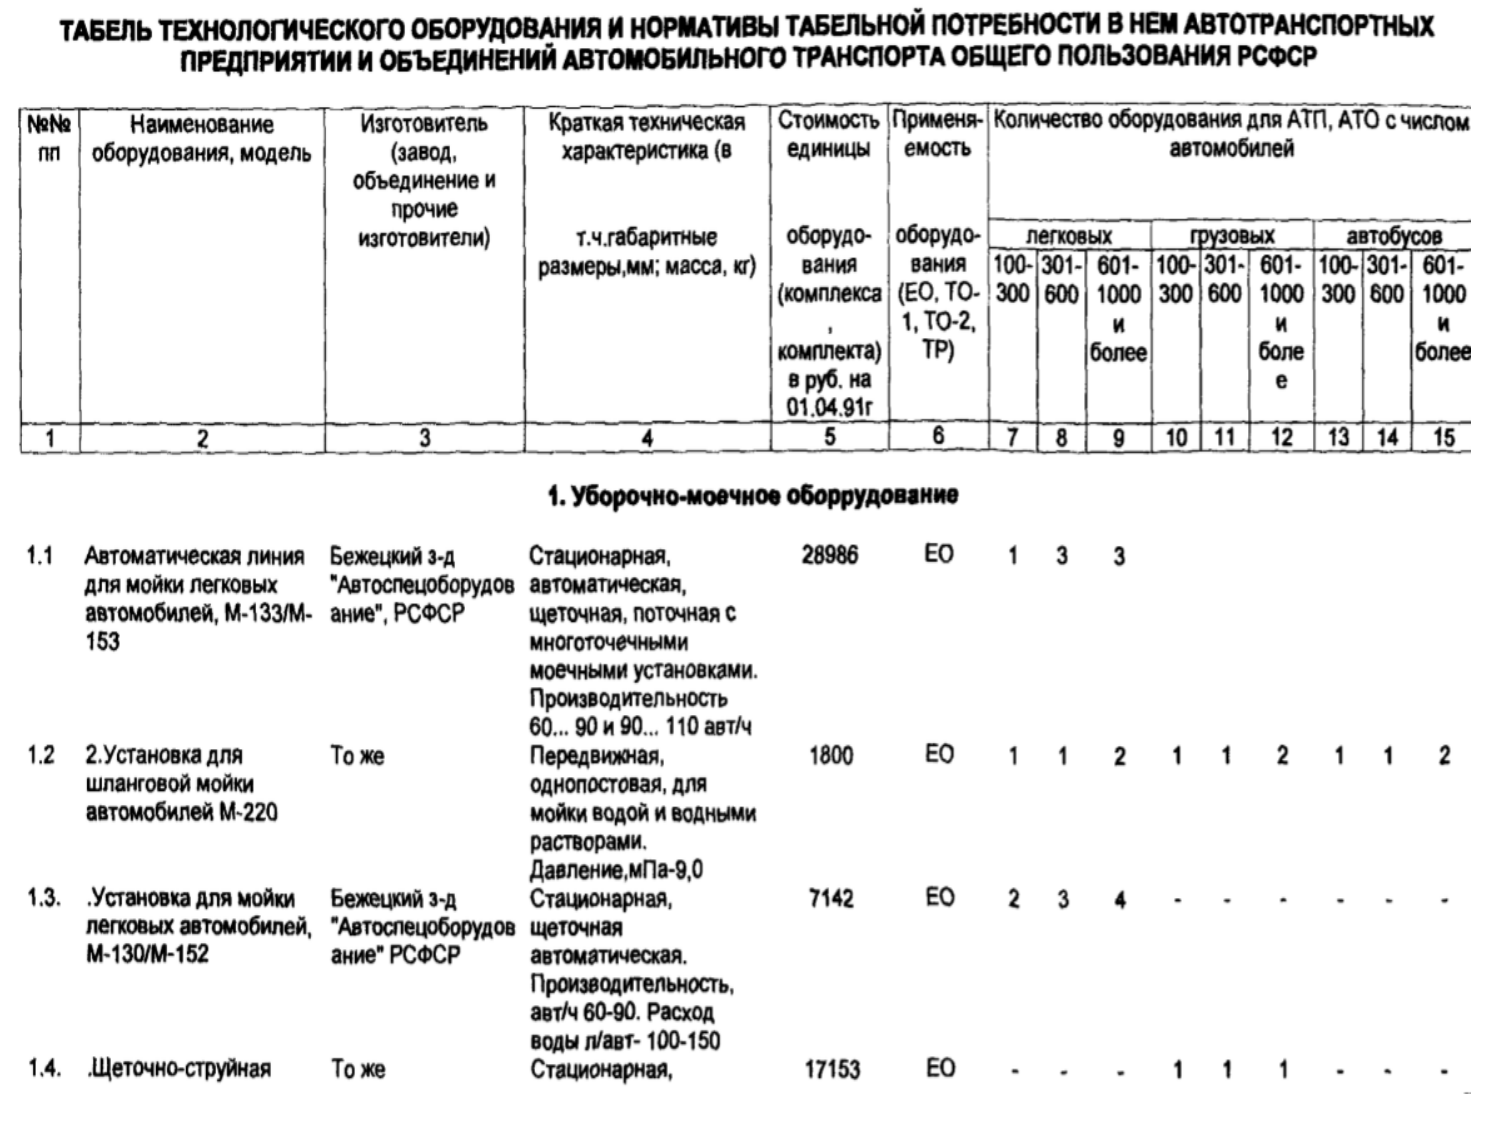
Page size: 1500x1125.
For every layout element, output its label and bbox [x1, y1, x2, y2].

list [17, 0, 1471, 1095]
